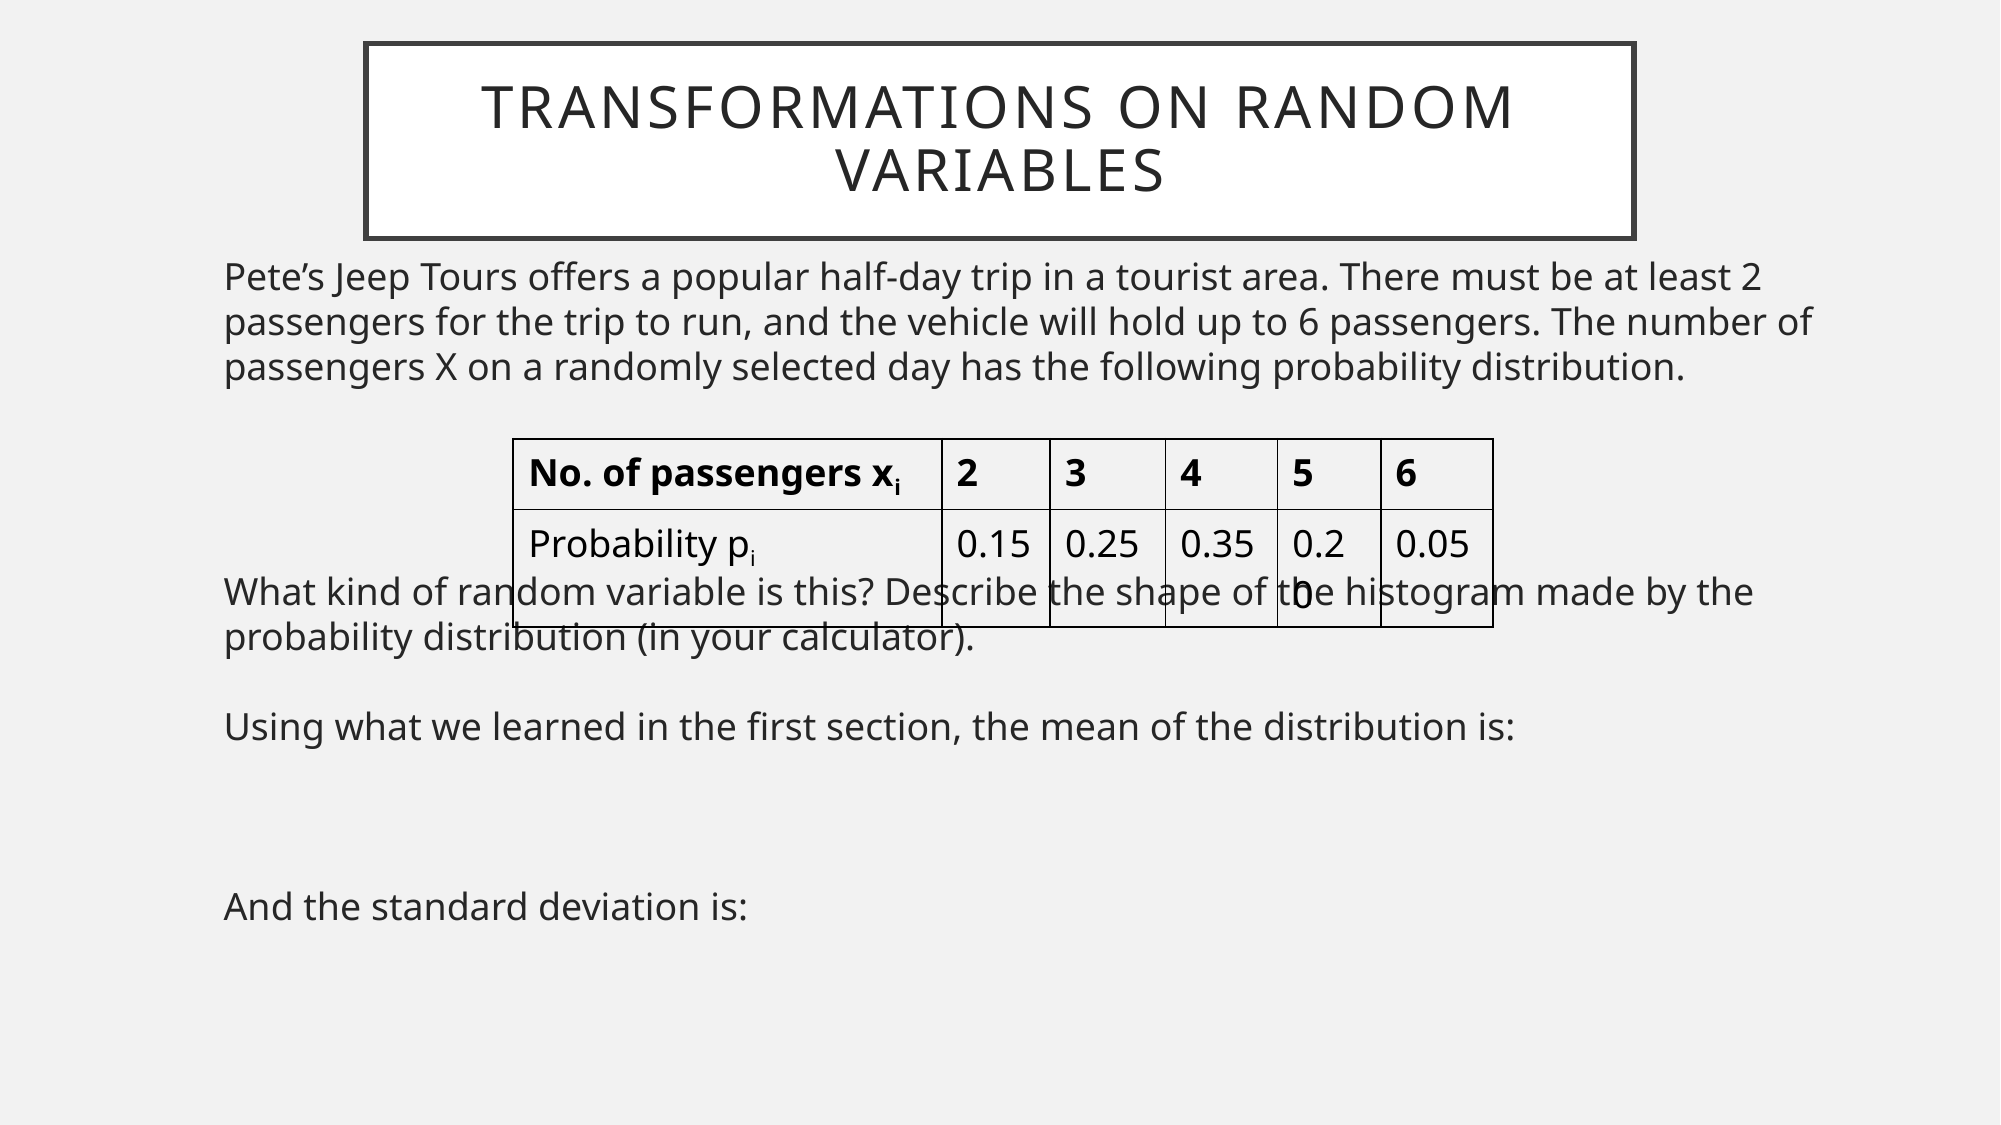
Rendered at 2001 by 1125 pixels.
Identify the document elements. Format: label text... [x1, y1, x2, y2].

table_header 4 [1166, 440, 1277, 509]
table_cell 0.05 [1382, 510, 1492, 626]
table_header 3 [1051, 440, 1165, 509]
table_cell Probability pi [514, 510, 941, 626]
table_header 6 [1382, 440, 1492, 509]
table_cell 0.35 [1166, 510, 1277, 626]
table_header 5 [1278, 440, 1380, 509]
table_cell 0.15 [943, 510, 1049, 626]
title Transformations on Random Variables [363, 41, 1637, 241]
table_header 2 [943, 440, 1049, 509]
table_cell 0.25 [1051, 510, 1165, 626]
list Pete’s Jeep Tours offers a popular half-day trip in a tourist area. There must be at least 2 passengers for the trip to run, and the vehicle will hold up to 6 passengers. The number of passengers X on a randomly selected day has the following probability distribution. What kind of random variable is this? Describe the shape of the histogram made by the probability distribution (in your calculator). Using what we learned in the first section, the mean of the distribution is: And the standard deviation is: [208, 244, 1847, 1076]
table_header No. of passengers xi [514, 440, 941, 509]
table_cell 0.20 [1278, 510, 1380, 626]
